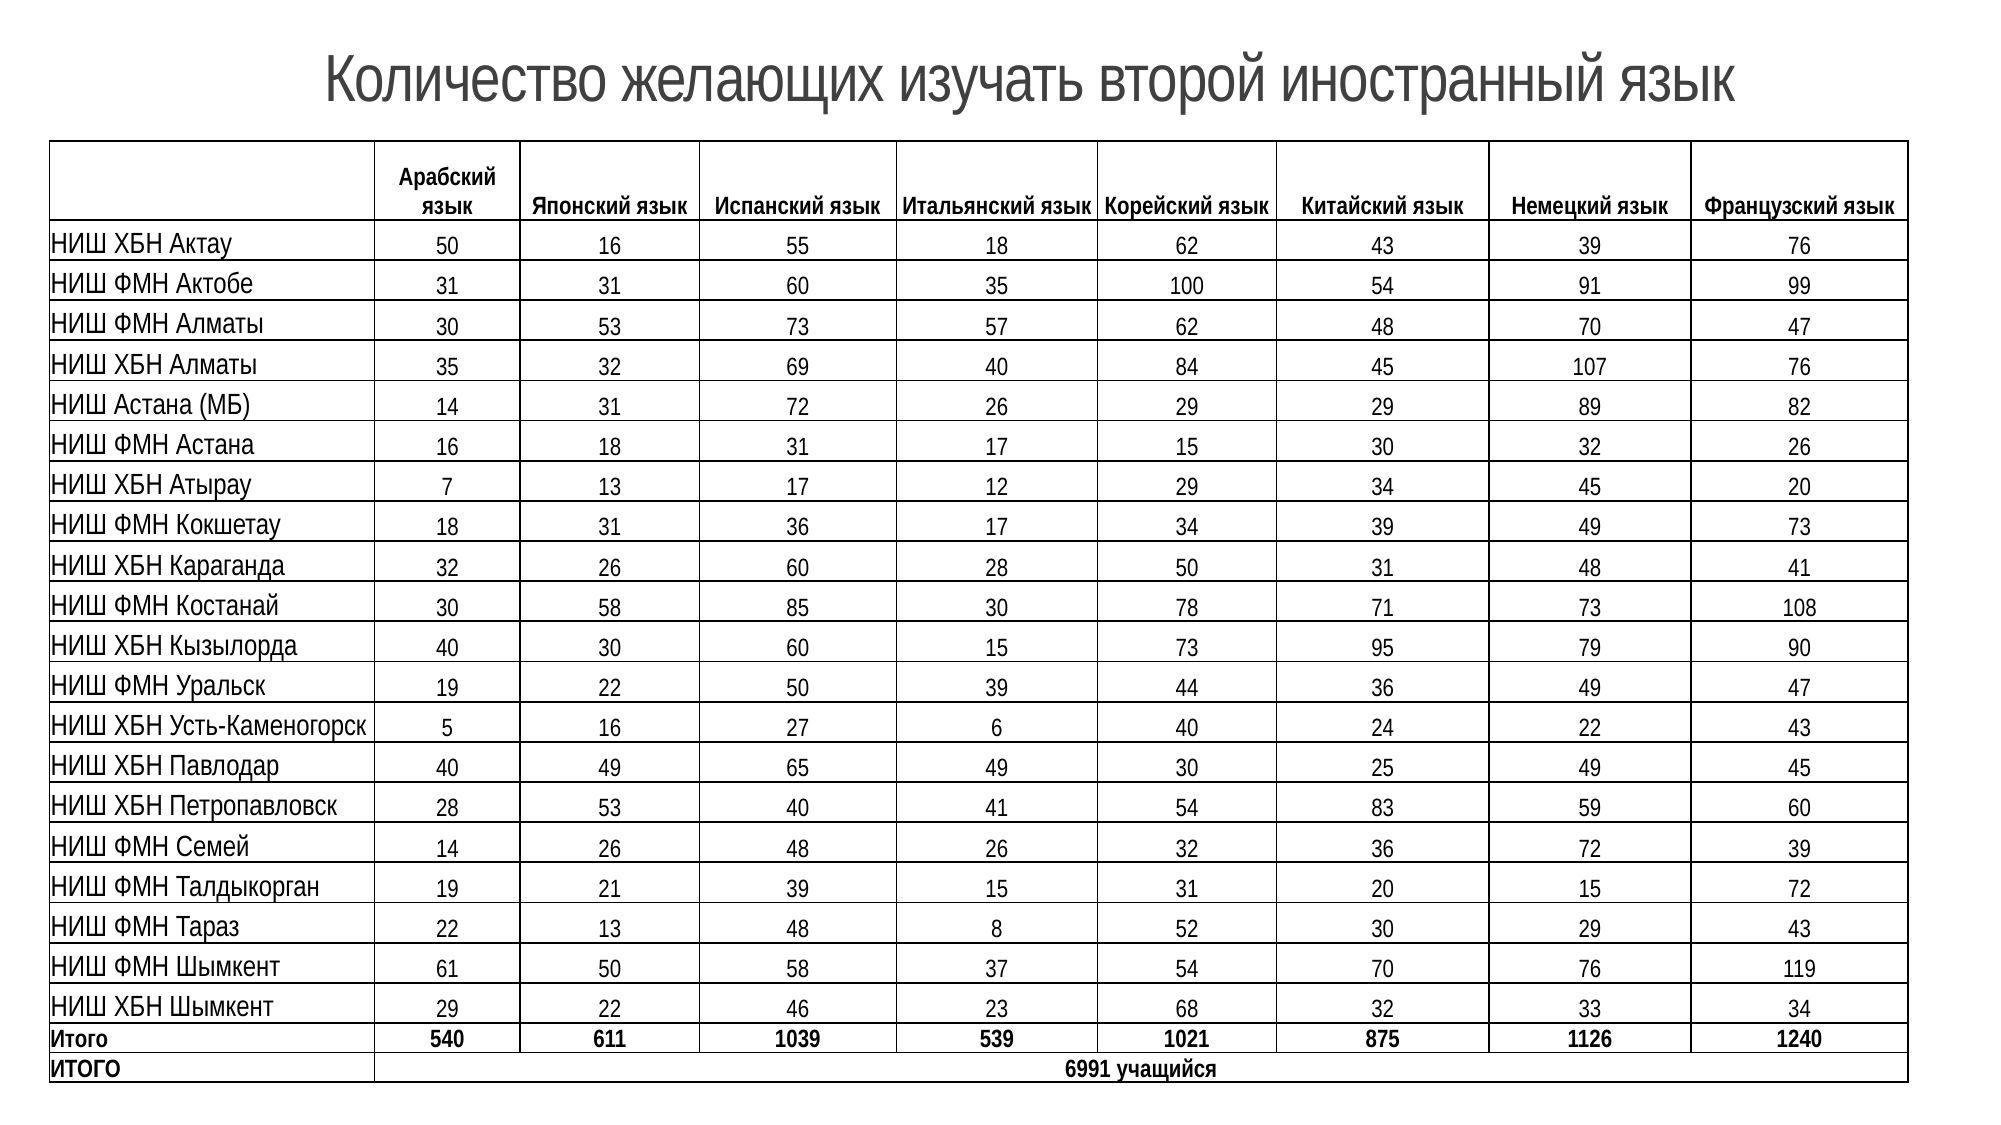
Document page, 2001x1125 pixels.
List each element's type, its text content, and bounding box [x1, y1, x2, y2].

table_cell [897, 301, 1097, 339]
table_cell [375, 502, 519, 540]
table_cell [1490, 582, 1690, 620]
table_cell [1277, 863, 1488, 902]
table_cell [700, 903, 896, 942]
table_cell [1277, 502, 1488, 540]
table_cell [50, 421, 374, 460]
table_header Японский язык [521, 142, 699, 219]
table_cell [1490, 903, 1690, 942]
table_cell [1098, 582, 1276, 620]
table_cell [521, 823, 699, 861]
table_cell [1277, 622, 1488, 661]
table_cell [50, 984, 374, 1022]
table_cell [897, 743, 1097, 781]
table_cell НИШ ХБН Актау [50, 221, 374, 259]
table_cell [375, 984, 519, 1022]
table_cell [1098, 984, 1276, 1022]
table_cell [375, 542, 519, 580]
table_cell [897, 381, 1097, 420]
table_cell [50, 903, 374, 942]
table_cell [1277, 823, 1488, 861]
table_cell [521, 743, 699, 781]
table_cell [1098, 823, 1276, 861]
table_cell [1098, 1024, 1276, 1052]
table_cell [1692, 381, 1907, 420]
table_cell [1098, 703, 1276, 741]
table_cell 54 [1277, 261, 1488, 299]
table_cell 60 [700, 261, 896, 299]
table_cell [1692, 582, 1907, 620]
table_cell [1098, 783, 1276, 821]
table_cell 76 [1692, 221, 1907, 259]
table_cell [50, 542, 374, 580]
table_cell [1098, 622, 1276, 661]
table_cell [375, 462, 519, 500]
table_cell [897, 783, 1097, 821]
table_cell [897, 542, 1097, 580]
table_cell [700, 622, 896, 661]
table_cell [375, 582, 519, 620]
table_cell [50, 1053, 374, 1081]
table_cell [521, 903, 699, 942]
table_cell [521, 341, 699, 380]
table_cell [897, 823, 1097, 861]
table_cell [1692, 622, 1907, 661]
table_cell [375, 421, 519, 460]
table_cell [1692, 863, 1907, 902]
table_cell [521, 542, 699, 580]
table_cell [897, 944, 1097, 982]
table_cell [50, 1024, 374, 1052]
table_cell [1692, 542, 1907, 580]
table_header Корейский язык [1098, 142, 1276, 219]
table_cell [521, 582, 699, 620]
table_header Немецкий язык [1490, 142, 1690, 219]
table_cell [521, 421, 699, 460]
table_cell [1692, 984, 1907, 1022]
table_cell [1277, 381, 1488, 420]
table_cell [700, 421, 896, 460]
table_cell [897, 502, 1097, 540]
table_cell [521, 662, 699, 701]
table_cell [897, 341, 1097, 380]
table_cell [375, 783, 519, 821]
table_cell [1490, 261, 1690, 299]
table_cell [50, 823, 374, 861]
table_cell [521, 1024, 699, 1052]
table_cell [375, 1053, 1907, 1081]
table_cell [1490, 301, 1690, 339]
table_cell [1490, 341, 1690, 380]
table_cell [50, 662, 374, 701]
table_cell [897, 1024, 1097, 1052]
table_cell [50, 502, 374, 540]
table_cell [50, 863, 374, 902]
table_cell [1277, 582, 1488, 620]
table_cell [897, 582, 1097, 620]
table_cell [700, 1024, 896, 1052]
table_header Китайский язык [1277, 142, 1488, 219]
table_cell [700, 341, 896, 380]
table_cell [375, 301, 519, 339]
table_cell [897, 421, 1097, 460]
table_header Испанский язык [700, 142, 896, 219]
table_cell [1277, 1024, 1488, 1052]
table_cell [1277, 903, 1488, 942]
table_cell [1277, 743, 1488, 781]
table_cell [1490, 462, 1690, 500]
table_cell 31 [521, 261, 699, 299]
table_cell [1490, 743, 1690, 781]
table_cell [375, 1024, 519, 1052]
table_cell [1098, 381, 1276, 420]
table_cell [700, 743, 896, 781]
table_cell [1692, 421, 1907, 460]
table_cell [50, 944, 374, 982]
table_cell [897, 903, 1097, 942]
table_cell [50, 582, 374, 620]
table_cell 39 [1490, 221, 1690, 259]
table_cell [700, 703, 896, 741]
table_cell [1277, 703, 1488, 741]
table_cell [700, 502, 896, 540]
table_cell 55 [700, 221, 896, 259]
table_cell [1692, 903, 1907, 942]
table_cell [375, 944, 519, 982]
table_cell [1098, 662, 1276, 701]
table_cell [1277, 462, 1488, 500]
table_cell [50, 381, 374, 420]
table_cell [1692, 783, 1907, 821]
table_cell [521, 381, 699, 420]
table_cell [521, 944, 699, 982]
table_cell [1098, 903, 1276, 942]
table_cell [50, 703, 374, 741]
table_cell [1277, 542, 1488, 580]
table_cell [700, 944, 896, 982]
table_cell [1098, 462, 1276, 500]
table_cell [700, 542, 896, 580]
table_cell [1277, 984, 1488, 1022]
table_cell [897, 462, 1097, 500]
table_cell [700, 582, 896, 620]
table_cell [50, 301, 374, 339]
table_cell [700, 662, 896, 701]
table_cell 100 [1098, 261, 1276, 299]
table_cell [1692, 301, 1907, 339]
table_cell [50, 622, 374, 661]
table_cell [1098, 542, 1276, 580]
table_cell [521, 703, 699, 741]
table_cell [1692, 703, 1907, 741]
title Количество желающих изучать второй иностранный язык [204, 61, 1855, 123]
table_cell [1490, 502, 1690, 540]
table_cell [700, 984, 896, 1022]
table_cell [1098, 502, 1276, 540]
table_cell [1490, 863, 1690, 902]
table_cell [897, 984, 1097, 1022]
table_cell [700, 823, 896, 861]
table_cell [375, 743, 519, 781]
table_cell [700, 783, 896, 821]
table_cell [50, 783, 374, 821]
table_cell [700, 863, 896, 902]
table_header Итальянский язык [897, 142, 1097, 219]
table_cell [1490, 421, 1690, 460]
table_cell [375, 341, 519, 380]
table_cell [1098, 421, 1276, 460]
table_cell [521, 462, 699, 500]
table_cell 50 [375, 221, 519, 259]
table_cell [375, 903, 519, 942]
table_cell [1490, 662, 1690, 701]
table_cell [1277, 421, 1488, 460]
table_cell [1692, 743, 1907, 781]
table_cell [1098, 301, 1276, 339]
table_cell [521, 863, 699, 902]
table_cell 35 [897, 261, 1097, 299]
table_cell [521, 301, 699, 339]
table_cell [897, 662, 1097, 701]
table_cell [897, 622, 1097, 661]
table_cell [50, 341, 374, 380]
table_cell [50, 743, 374, 781]
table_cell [700, 381, 896, 420]
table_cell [1098, 743, 1276, 781]
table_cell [1098, 341, 1276, 380]
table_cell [1098, 944, 1276, 982]
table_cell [1490, 944, 1690, 982]
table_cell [375, 863, 519, 902]
table_cell 43 [1277, 221, 1488, 259]
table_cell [1490, 703, 1690, 741]
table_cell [1692, 261, 1907, 299]
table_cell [1490, 783, 1690, 821]
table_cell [1490, 542, 1690, 580]
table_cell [1692, 662, 1907, 701]
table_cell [1692, 341, 1907, 380]
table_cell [1692, 944, 1907, 982]
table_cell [1490, 622, 1690, 661]
table_cell 18 [897, 221, 1097, 259]
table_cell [1490, 381, 1690, 420]
table_header Арабский язык [375, 142, 519, 219]
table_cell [375, 381, 519, 420]
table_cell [375, 703, 519, 741]
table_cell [1692, 462, 1907, 500]
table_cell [1277, 944, 1488, 982]
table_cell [1277, 341, 1488, 380]
table_cell 62 [1098, 221, 1276, 259]
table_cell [700, 462, 896, 500]
table_header [50, 142, 374, 219]
table_header Французский язык [1692, 142, 1907, 219]
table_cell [521, 783, 699, 821]
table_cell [1490, 823, 1690, 861]
table_cell 16 [521, 221, 699, 259]
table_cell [521, 502, 699, 540]
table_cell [375, 662, 519, 701]
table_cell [375, 823, 519, 861]
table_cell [1277, 301, 1488, 339]
table_cell 31 [375, 261, 519, 299]
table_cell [897, 703, 1097, 741]
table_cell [1277, 783, 1488, 821]
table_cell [1490, 984, 1690, 1022]
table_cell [1692, 1024, 1907, 1052]
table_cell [1490, 1024, 1690, 1052]
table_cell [1692, 823, 1907, 861]
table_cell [897, 863, 1097, 902]
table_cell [50, 462, 374, 500]
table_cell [521, 984, 699, 1022]
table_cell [521, 622, 699, 661]
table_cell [1277, 662, 1488, 701]
table_cell НИШ ФМН Актобе [50, 261, 374, 299]
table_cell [1692, 502, 1907, 540]
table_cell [700, 301, 896, 339]
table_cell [375, 622, 519, 661]
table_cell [1098, 863, 1276, 902]
